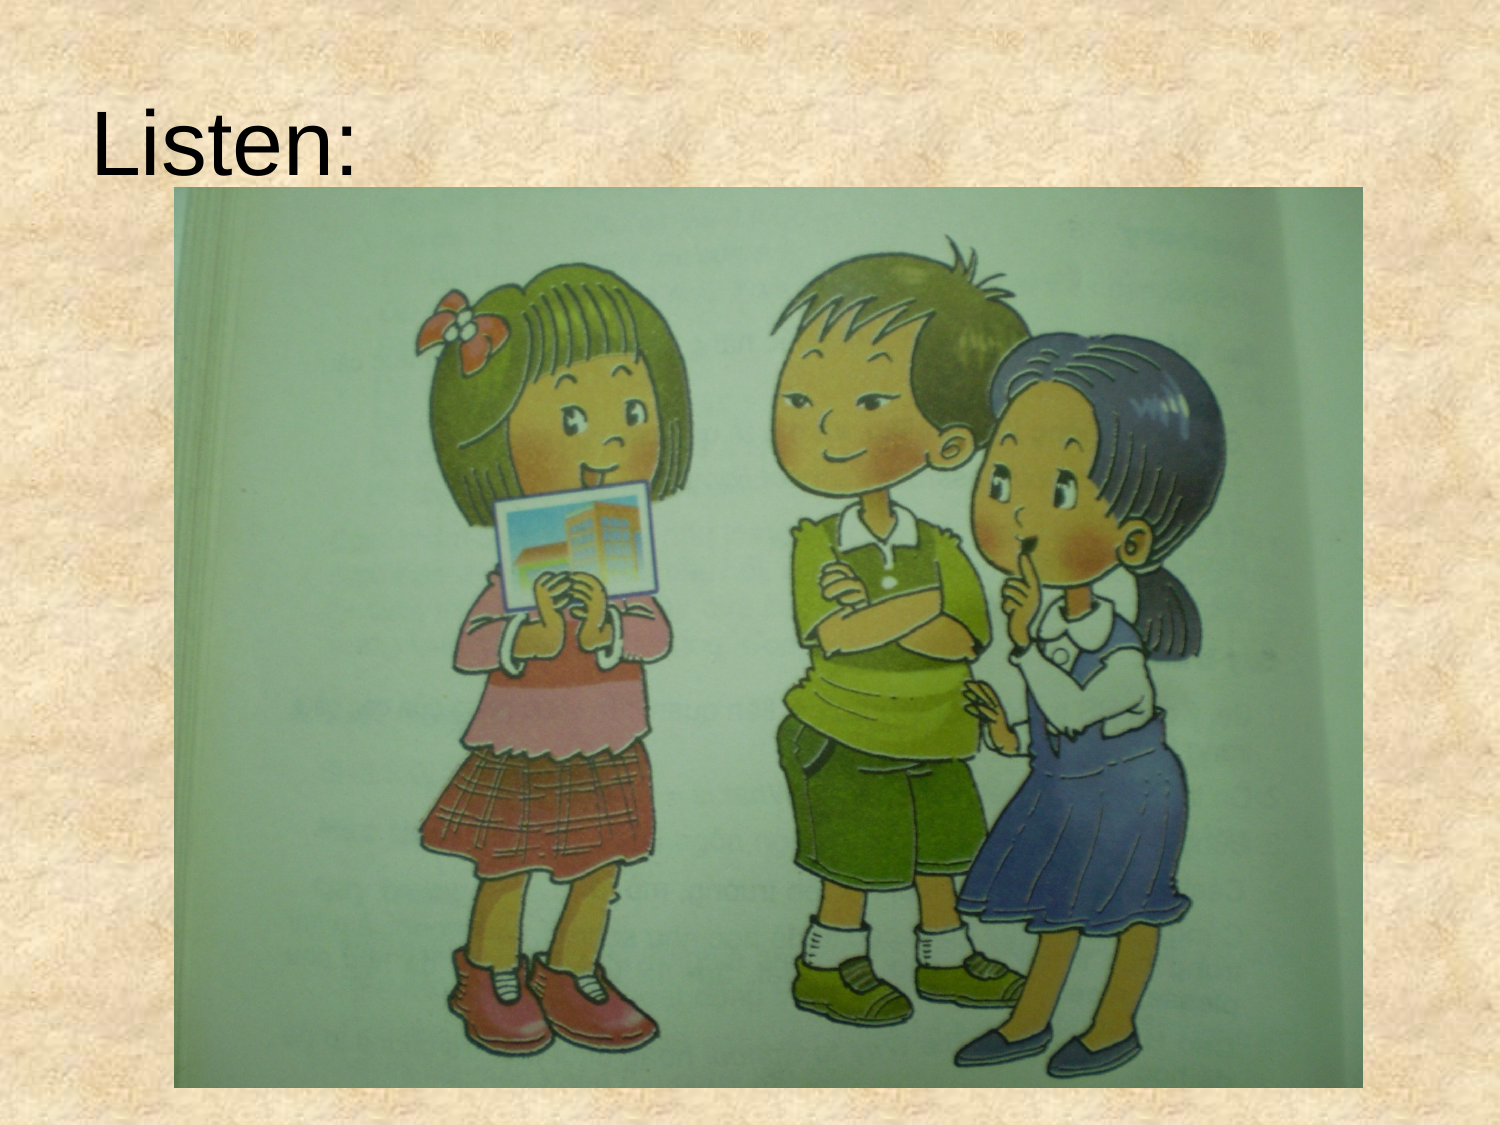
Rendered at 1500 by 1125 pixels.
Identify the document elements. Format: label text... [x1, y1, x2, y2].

picture [0, 0, 1500, 1125]
title Listen: [74, 44, 1426, 233]
